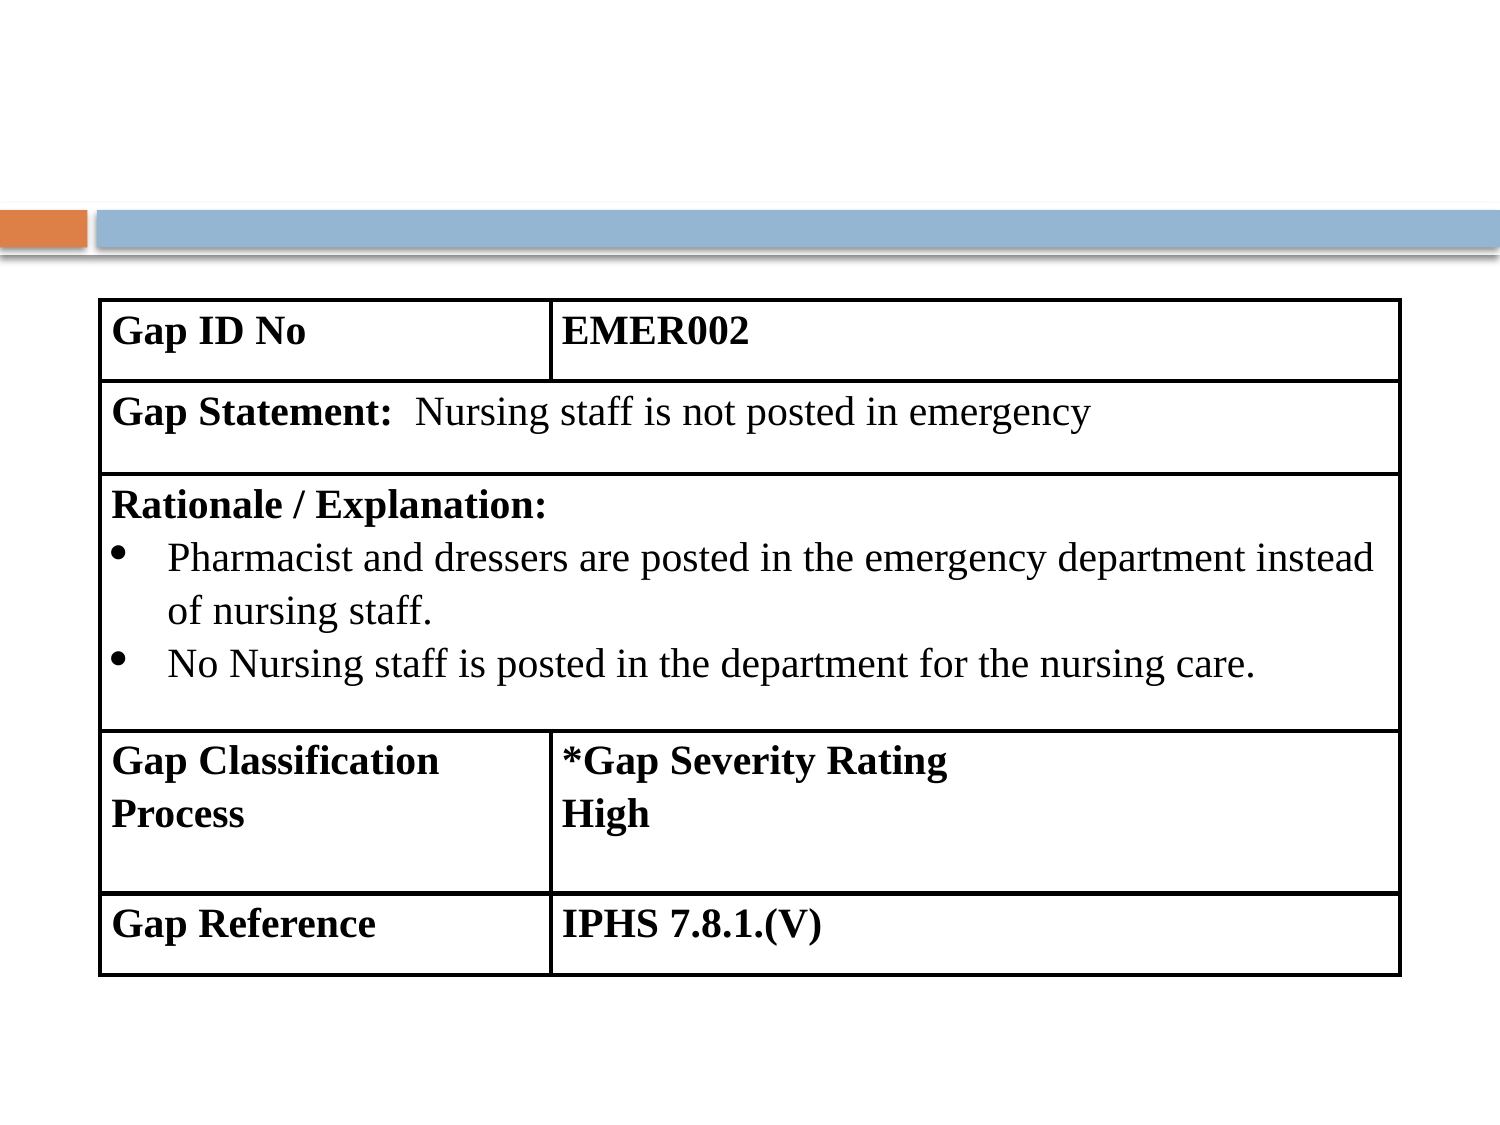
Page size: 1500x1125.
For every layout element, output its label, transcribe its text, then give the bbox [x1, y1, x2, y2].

table_header Gap ID No [102, 302, 549, 379]
table_cell Gap Reference [102, 896, 549, 973]
table_cell *Gap Severity Rating High [553, 733, 1398, 891]
table_cell Gap Classification Process [102, 733, 549, 891]
table_cell IPHS 7.8.1.(V) [553, 896, 1398, 973]
table_header EMER002 [553, 302, 1398, 379]
table_cell Gap Statement: Nursing staff is not posted in emergency [102, 383, 1398, 472]
table_cell Rationale / Explanation: Pharmacist and dressers are posted in the emergency department instead of nursing staff. No Nursing staff is posted in the department for the nursing care. [102, 476, 1398, 729]
